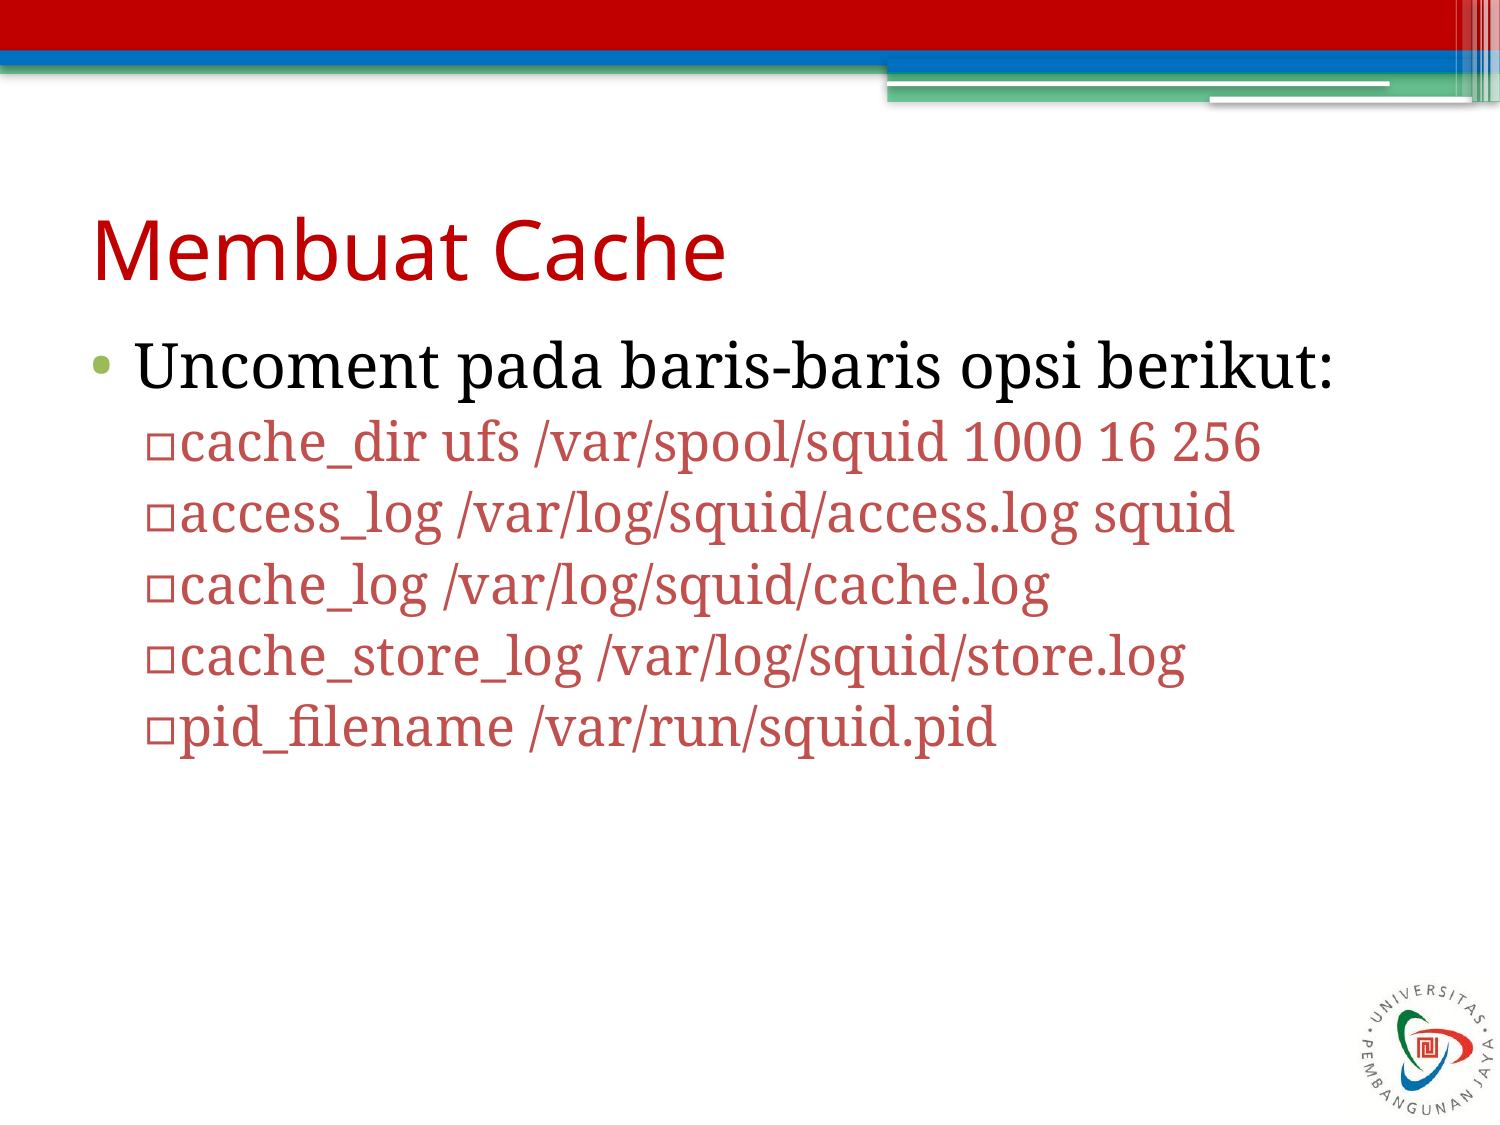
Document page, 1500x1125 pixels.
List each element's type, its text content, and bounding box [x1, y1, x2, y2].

picture [1352, 976, 1500, 1125]
list Uncoment pada baris-baris opsi berikut: cache_dir ufs /var/spool/squid 1000 16 256 access_log /var/log/squid/access.log squid cache_log /var/log/squid/cache.log cache_store_log /var/log/squid/store.log pid_filename /var/run/squid.pid [75, 318, 1425, 1029]
title Membuat Cache [75, 137, 1425, 313]
